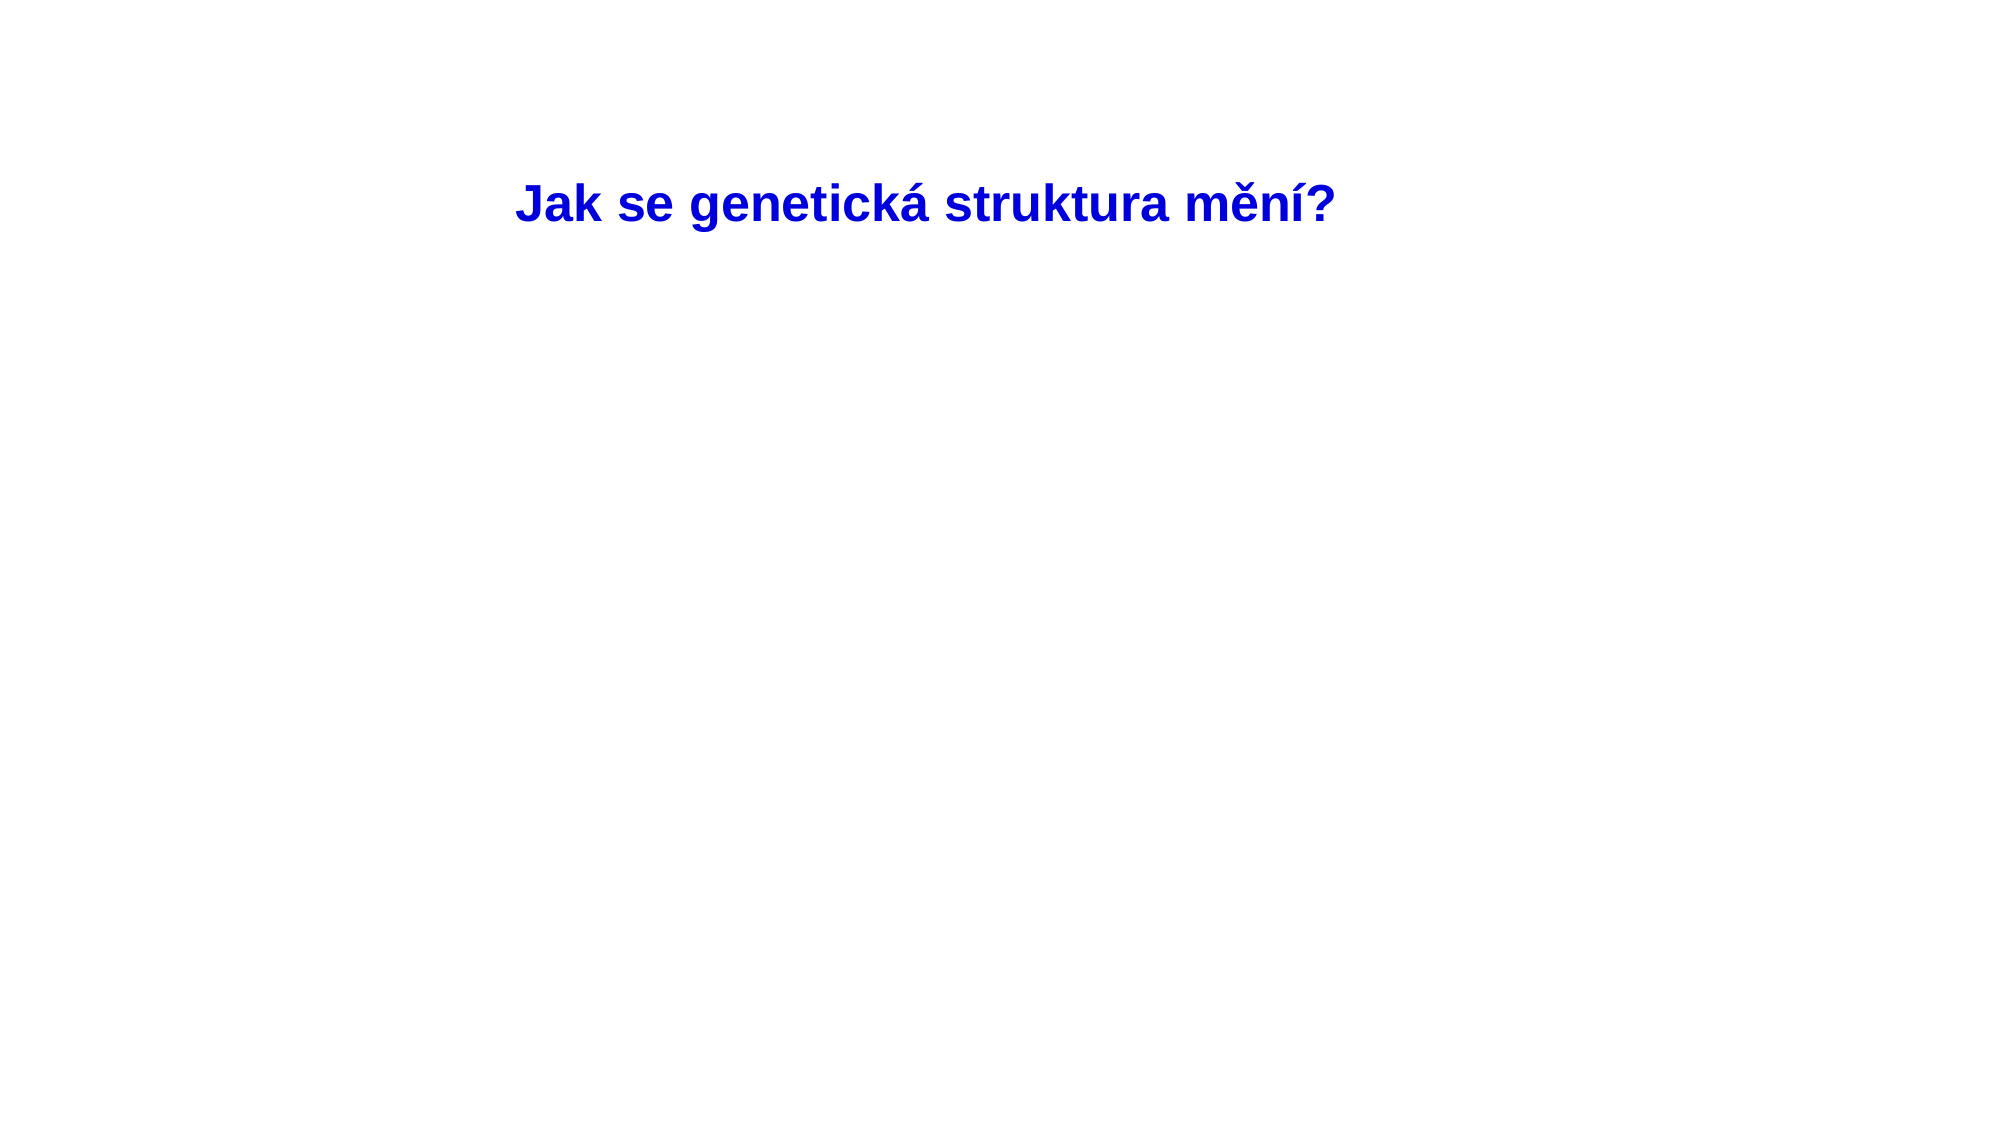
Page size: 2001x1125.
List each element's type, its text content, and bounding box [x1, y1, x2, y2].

title Jak se genetická struktura mění? [515, 148, 1674, 290]
